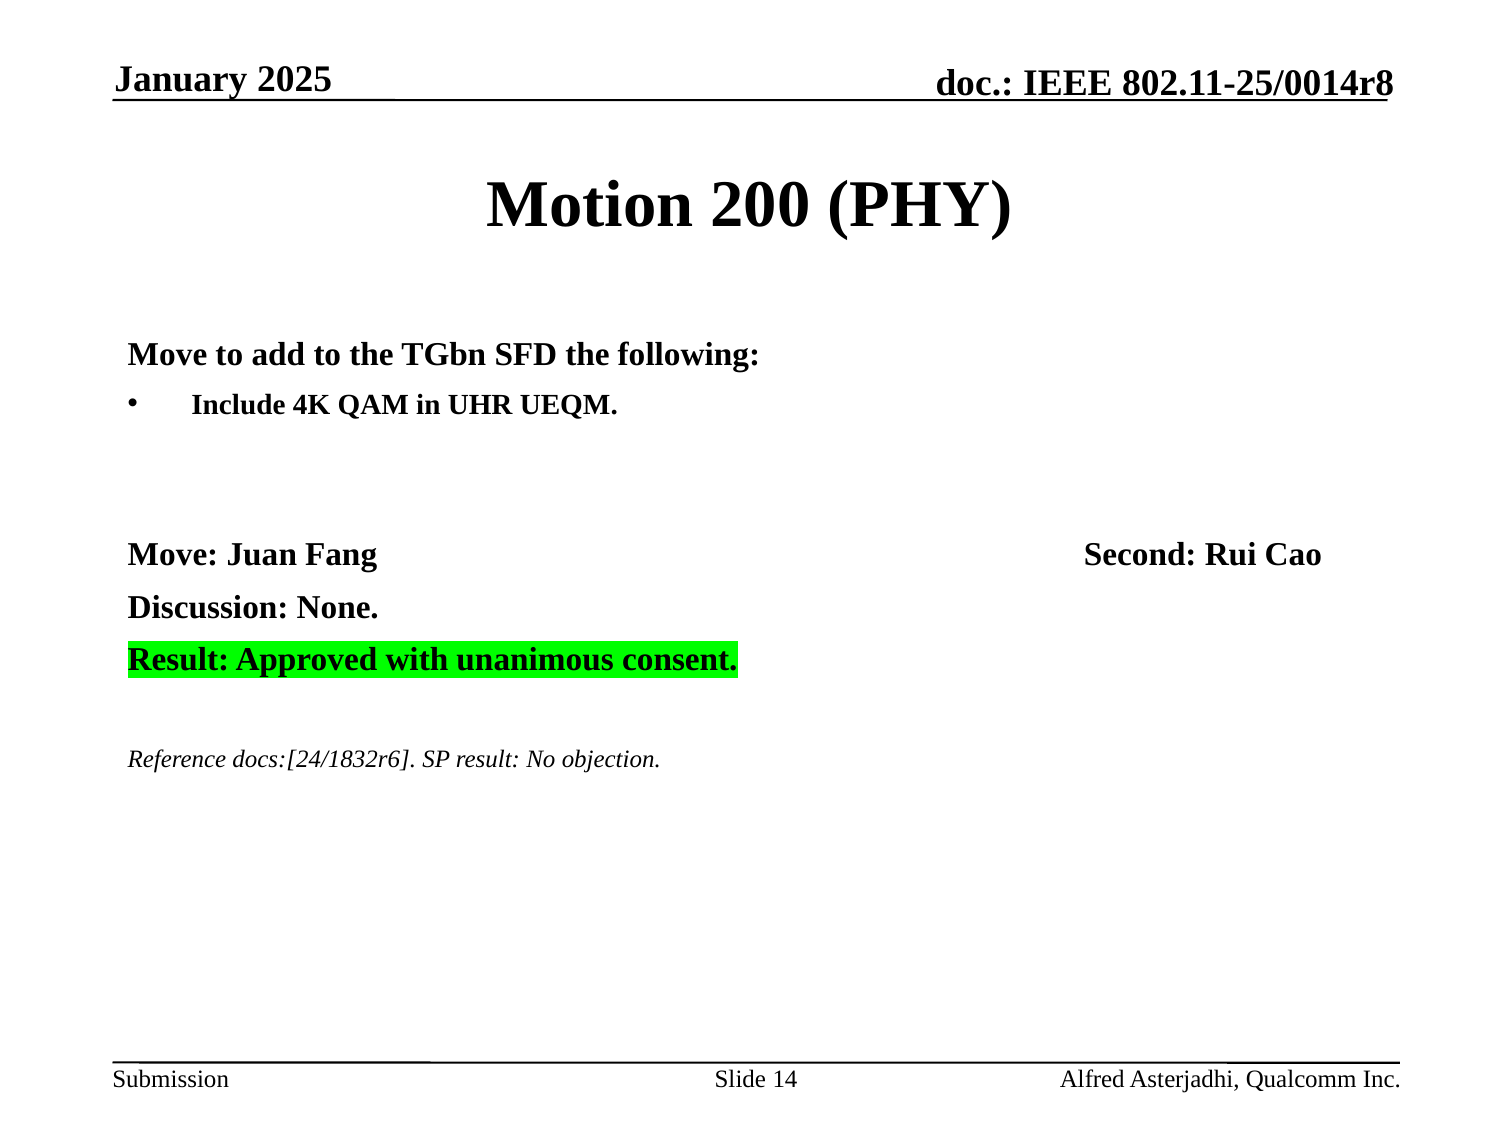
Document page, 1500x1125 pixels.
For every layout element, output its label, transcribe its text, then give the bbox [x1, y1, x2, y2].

title Motion 200 (PHY) [112, 112, 1388, 288]
footer Alfred Asterjadhi, Qualcomm Inc. [878, 1061, 1402, 1093]
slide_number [114, 54, 423, 100]
list Move to add to the TGbn SFD the following: Include 4K QAM in UHR UEQM. Move: Juan Fang Second: Rui Cao Discussion: None. Result: Approved with unanimous consent. Reference docs:[24/1832r6]. SP result: No objection. [112, 324, 1388, 1063]
slide_number Slide 14 [712, 1061, 800, 1123]
